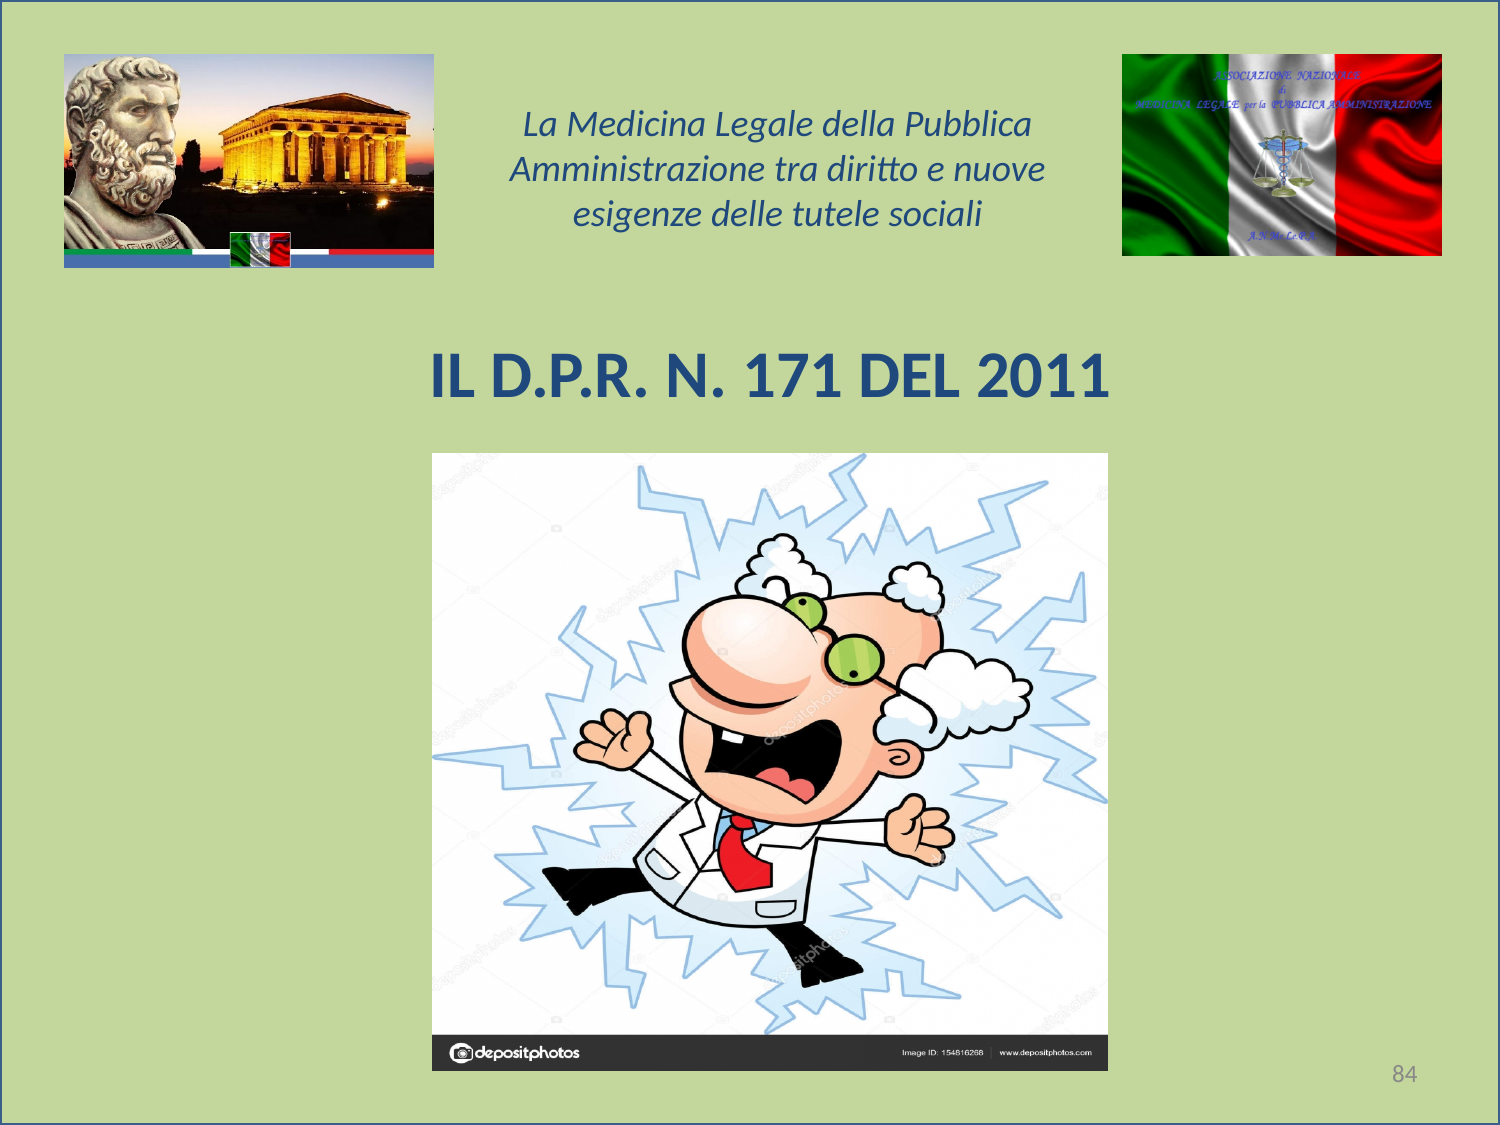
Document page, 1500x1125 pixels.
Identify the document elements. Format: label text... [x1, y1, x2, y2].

title La Medicina Legale della Pubblica Amministrazione tra diritto e nuove esigenze delle tutele sociali [433, 18, 1123, 277]
text_box [0, 0, 1500, 1125]
slide_number 84 [1381, 1050, 1426, 1096]
text_box IL D.P.R. N. 171 DEL 2011 [102, 277, 1453, 465]
picture [1122, 54, 1442, 256]
picture [431, 453, 1109, 1071]
picture [64, 54, 434, 268]
